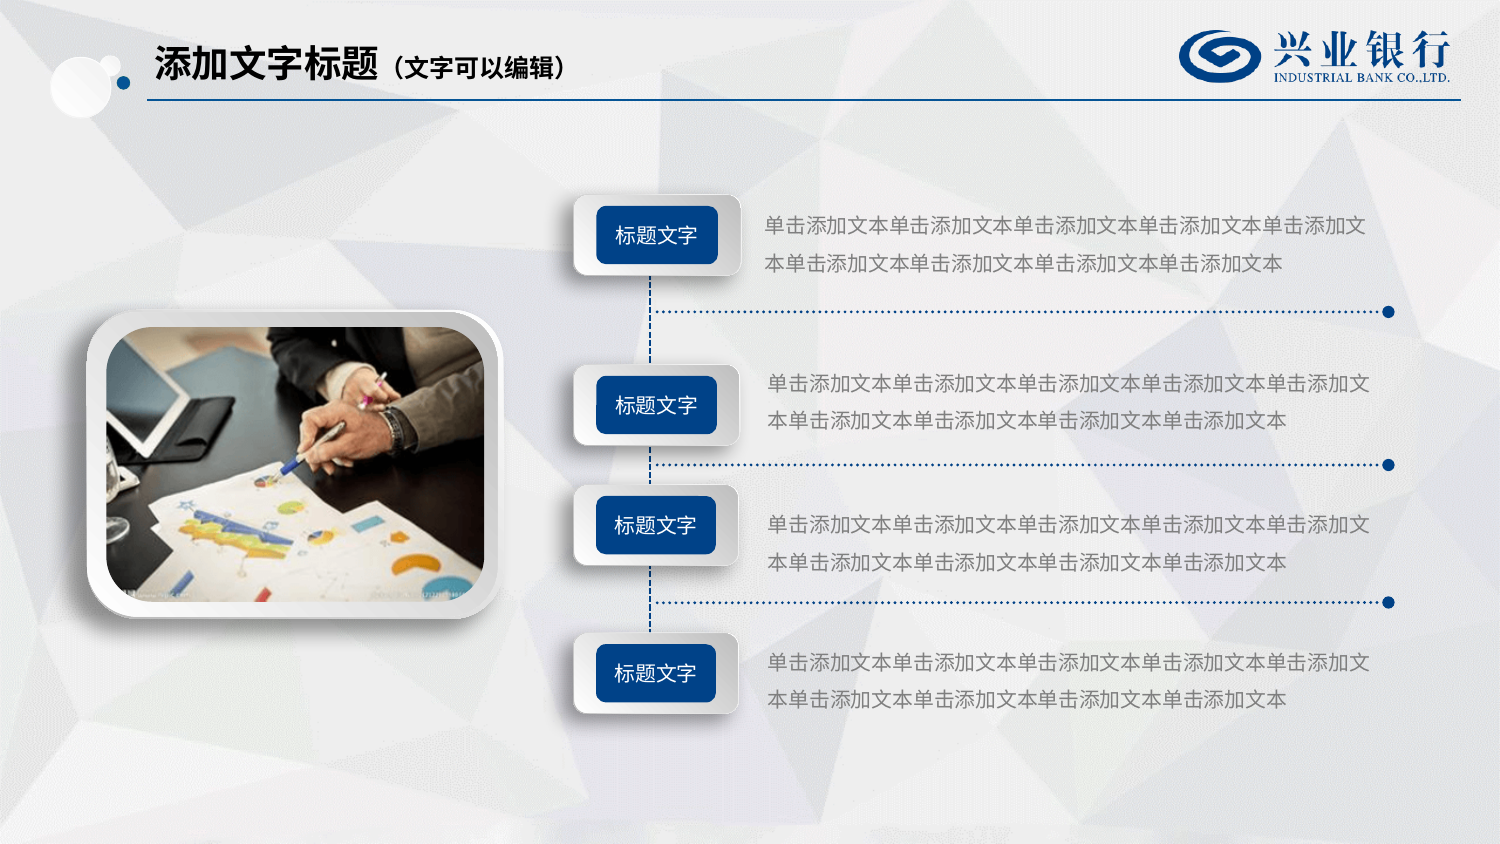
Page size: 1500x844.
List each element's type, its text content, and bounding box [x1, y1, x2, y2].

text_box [572, 632, 740, 714]
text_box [86, 309, 504, 620]
picture [0, 0, 1500, 844]
text_box 添加文字标题（文字可以编辑） [142, 34, 719, 91]
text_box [572, 364, 741, 446]
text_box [649, 240, 1389, 691]
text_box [572, 194, 742, 276]
text_box 单击添加文本单击添加文本单击添加文本单击添加文本单击添加文本单击添加文本单击添加文本单击添加文本单击添加文本 [753, 194, 1389, 239]
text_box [572, 484, 740, 566]
text_box 单击添加文本单击添加文本单击添加文本单击添加文本单击添加文本单击添加文本单击添加文本单击添加文本单击添加文本 [756, 696, 1389, 755]
